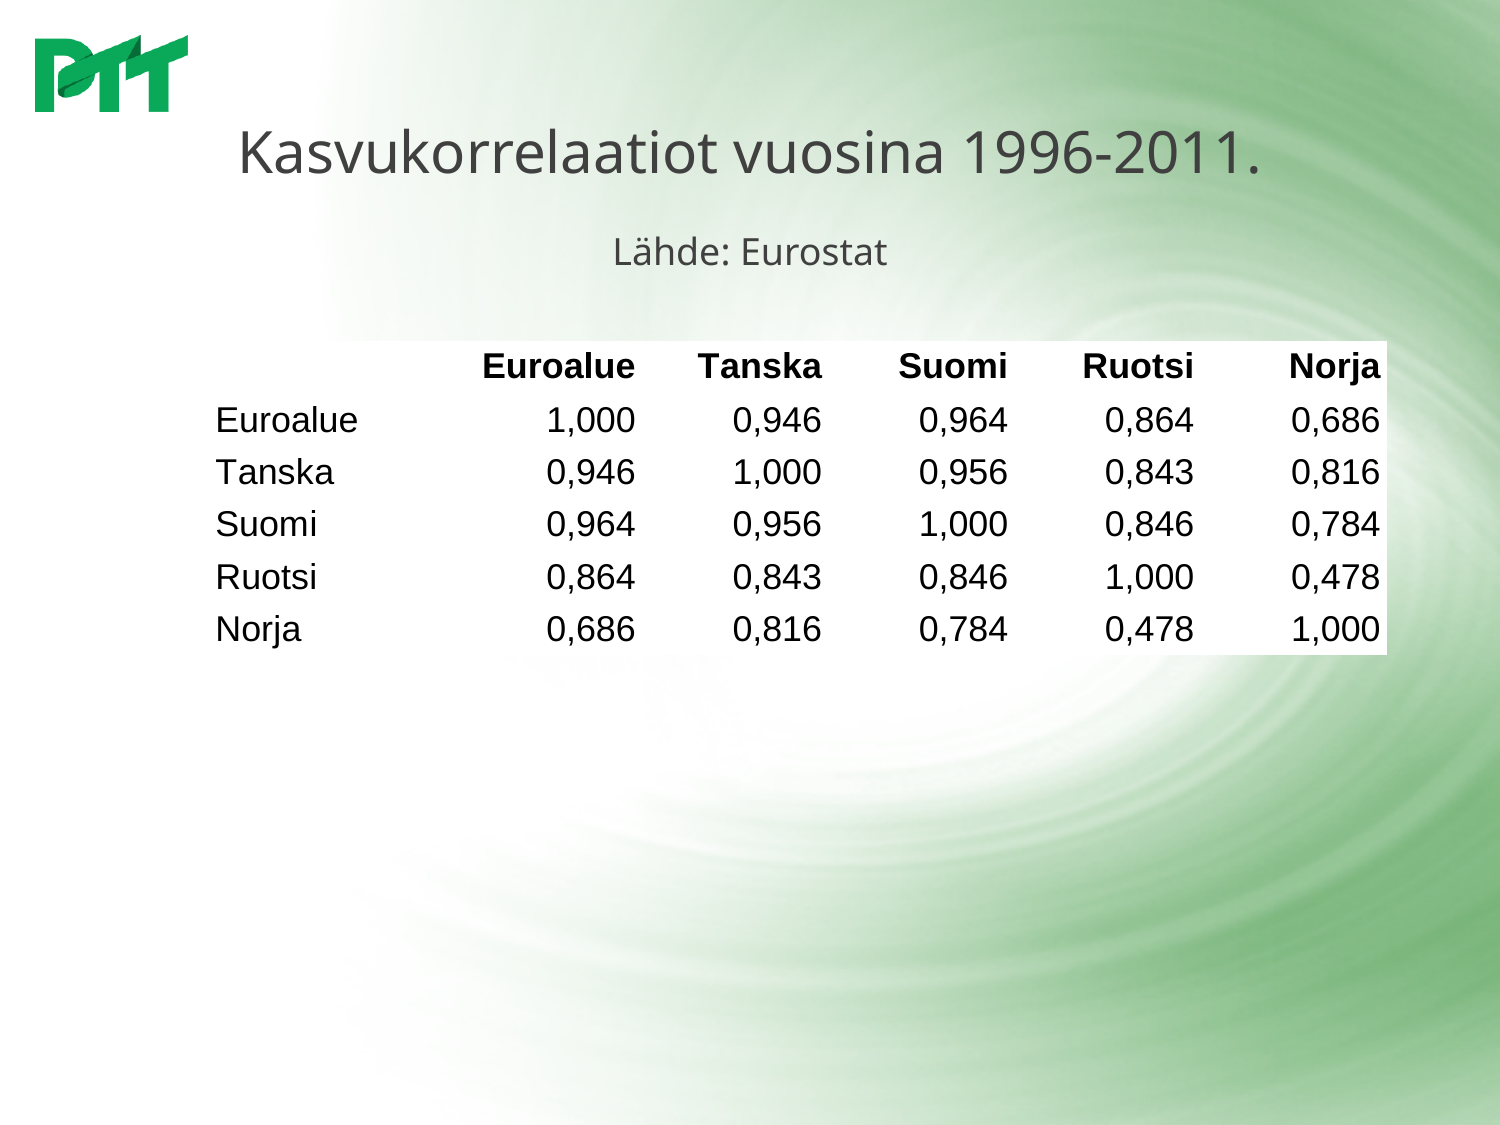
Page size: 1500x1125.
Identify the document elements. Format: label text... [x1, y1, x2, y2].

picture [0, 0, 1500, 1125]
title Kasvukorrelaatiot vuosina 1996-2011. Lähde: Eurostat [218, 90, 1282, 278]
